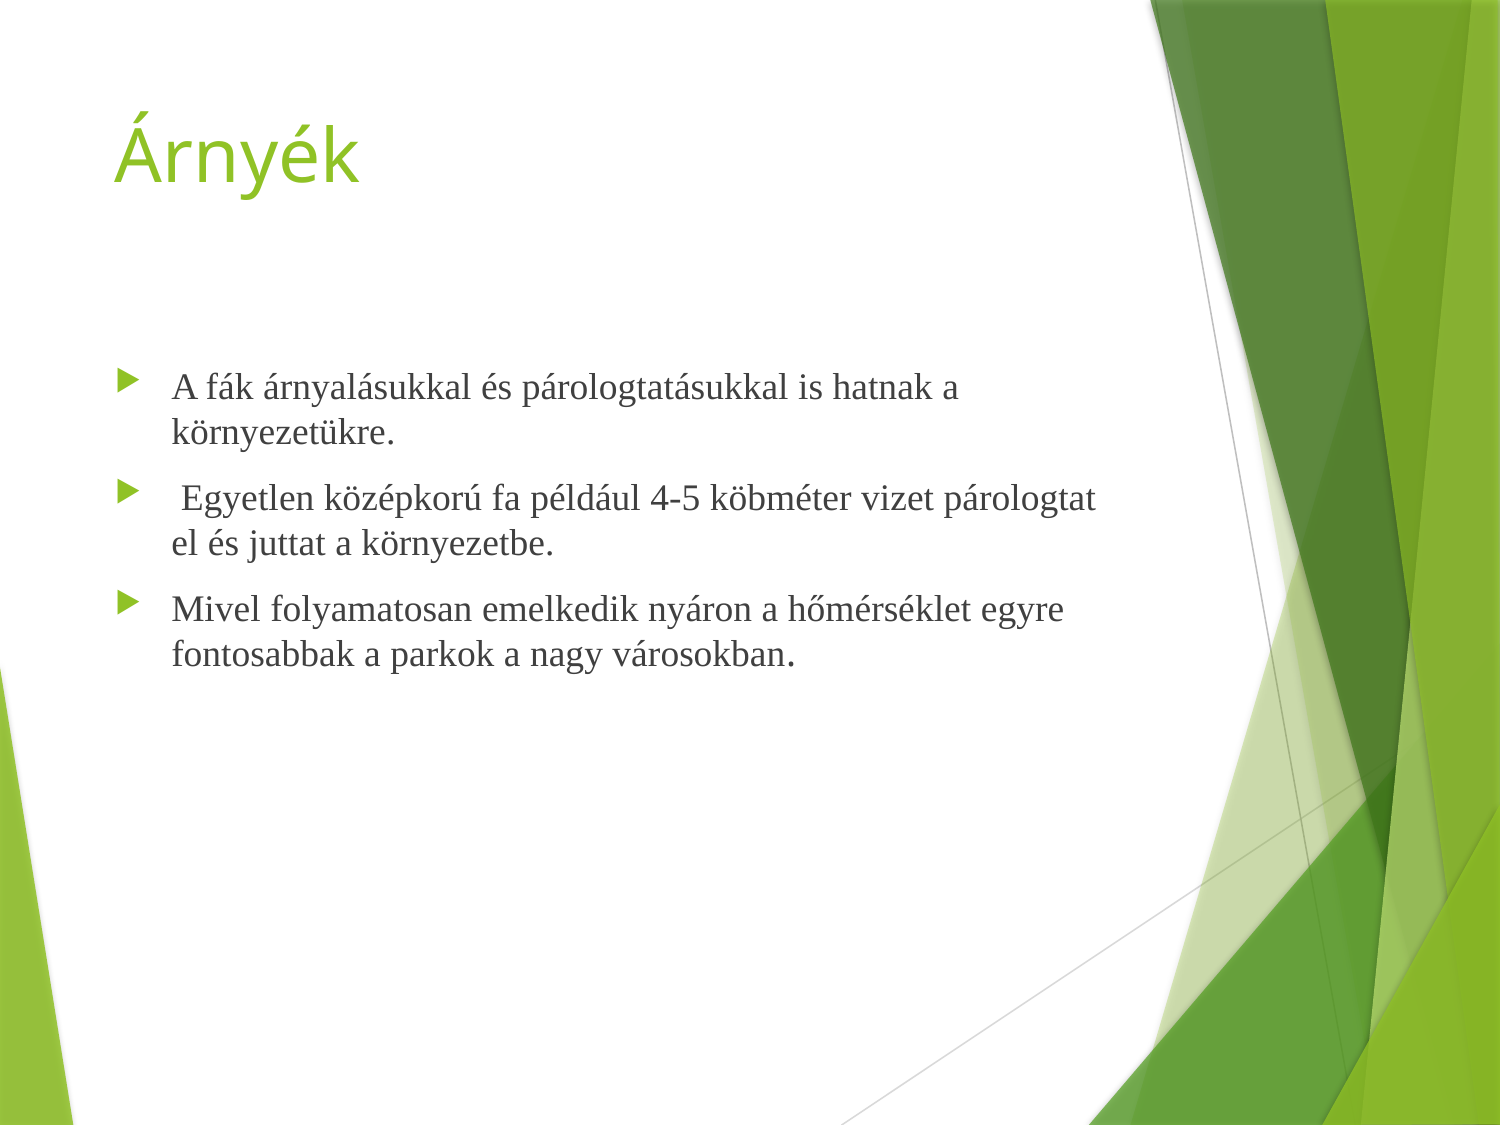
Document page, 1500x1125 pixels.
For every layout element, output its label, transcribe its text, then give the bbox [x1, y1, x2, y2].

title Árnyék [99, 99, 1142, 317]
list A fák árnyalásukkal és párologtatásukkal is hatnak a környezetükre. Egyetlen középkorú fa például 4-5 köbméter vizet párologtat el és juttat a környezetbe. Mivel folyamatosan emelkedik nyáron a hőmérséklet egyre fontosabbak a parkok a nagy városokban. [99, 354, 1142, 992]
